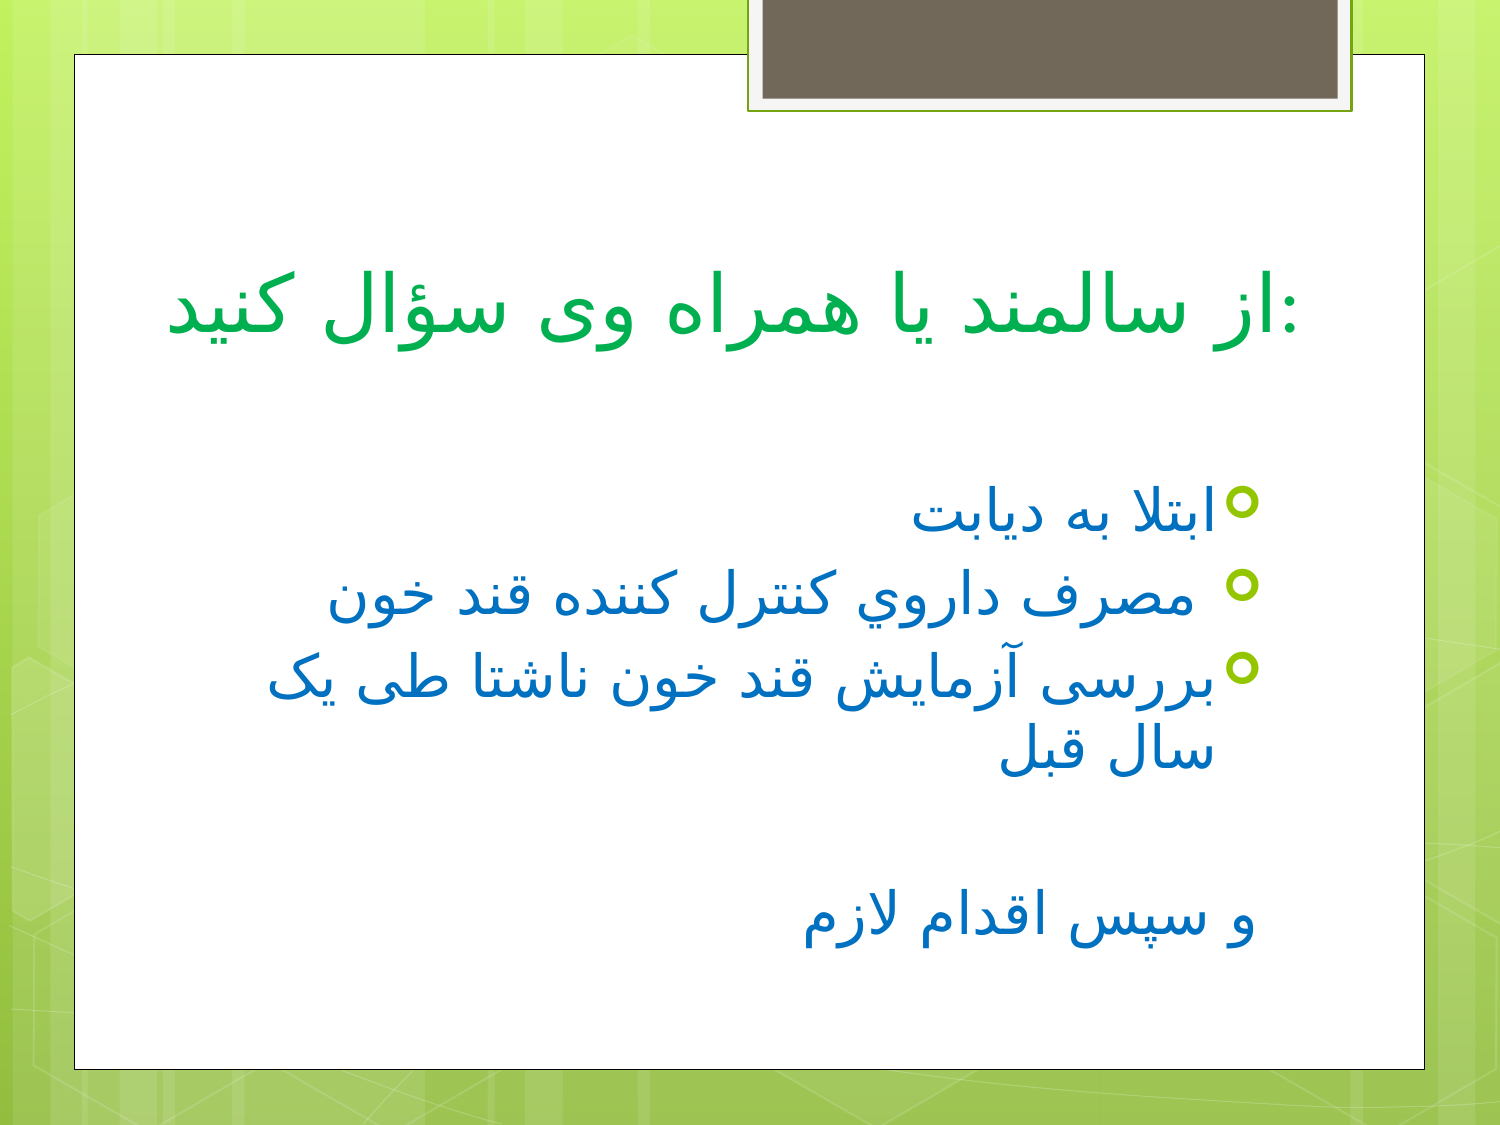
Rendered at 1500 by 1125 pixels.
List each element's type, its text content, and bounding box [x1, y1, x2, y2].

list ابتلا به ديابت مصرف داروي كنترل كننده قند خون بررسی آزمایش قند خون ناشتا طی یک سال قبل و سپس اقدام لازم [171, 381, 1283, 957]
title از سالمند یا همراه وی سؤال کنید: [150, 168, 1363, 357]
